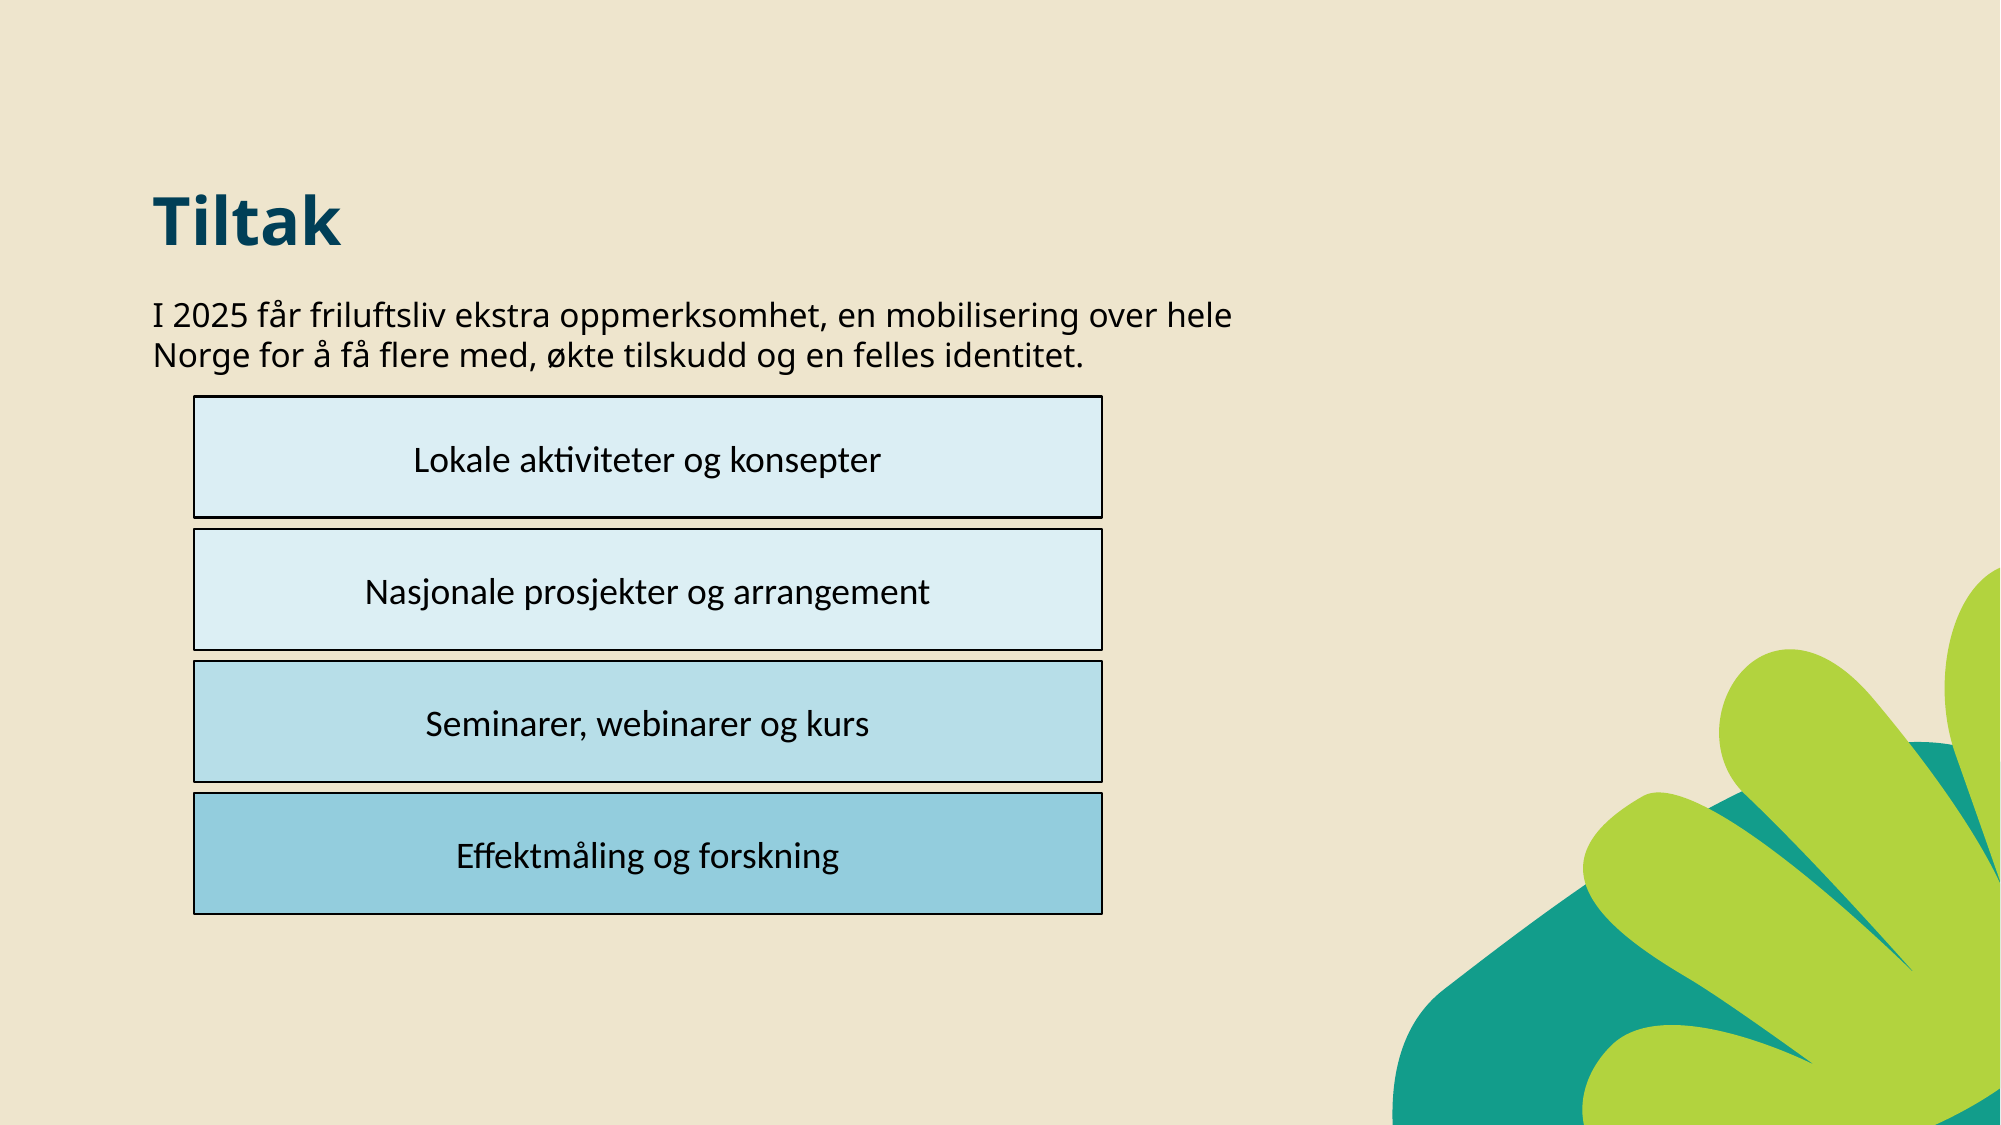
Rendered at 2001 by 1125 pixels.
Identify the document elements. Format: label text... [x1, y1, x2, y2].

list I 2025 får friluftsliv ekstra oppmerksomhet, en mobilisering over hele Norge for å få flere med, økte tilskudd og en felles identitet. [137, 286, 1306, 1030]
text_box Nasjonale prosjekter og arrangement [193, 528, 1103, 650]
title Tiltak [137, 75, 1870, 267]
text_box Lokale aktiviteter og konsepter [193, 396, 1103, 518]
text_box Seminarer, webinarer og kurs [193, 660, 1103, 782]
text_box Effektmåling og forskning [193, 793, 1103, 915]
